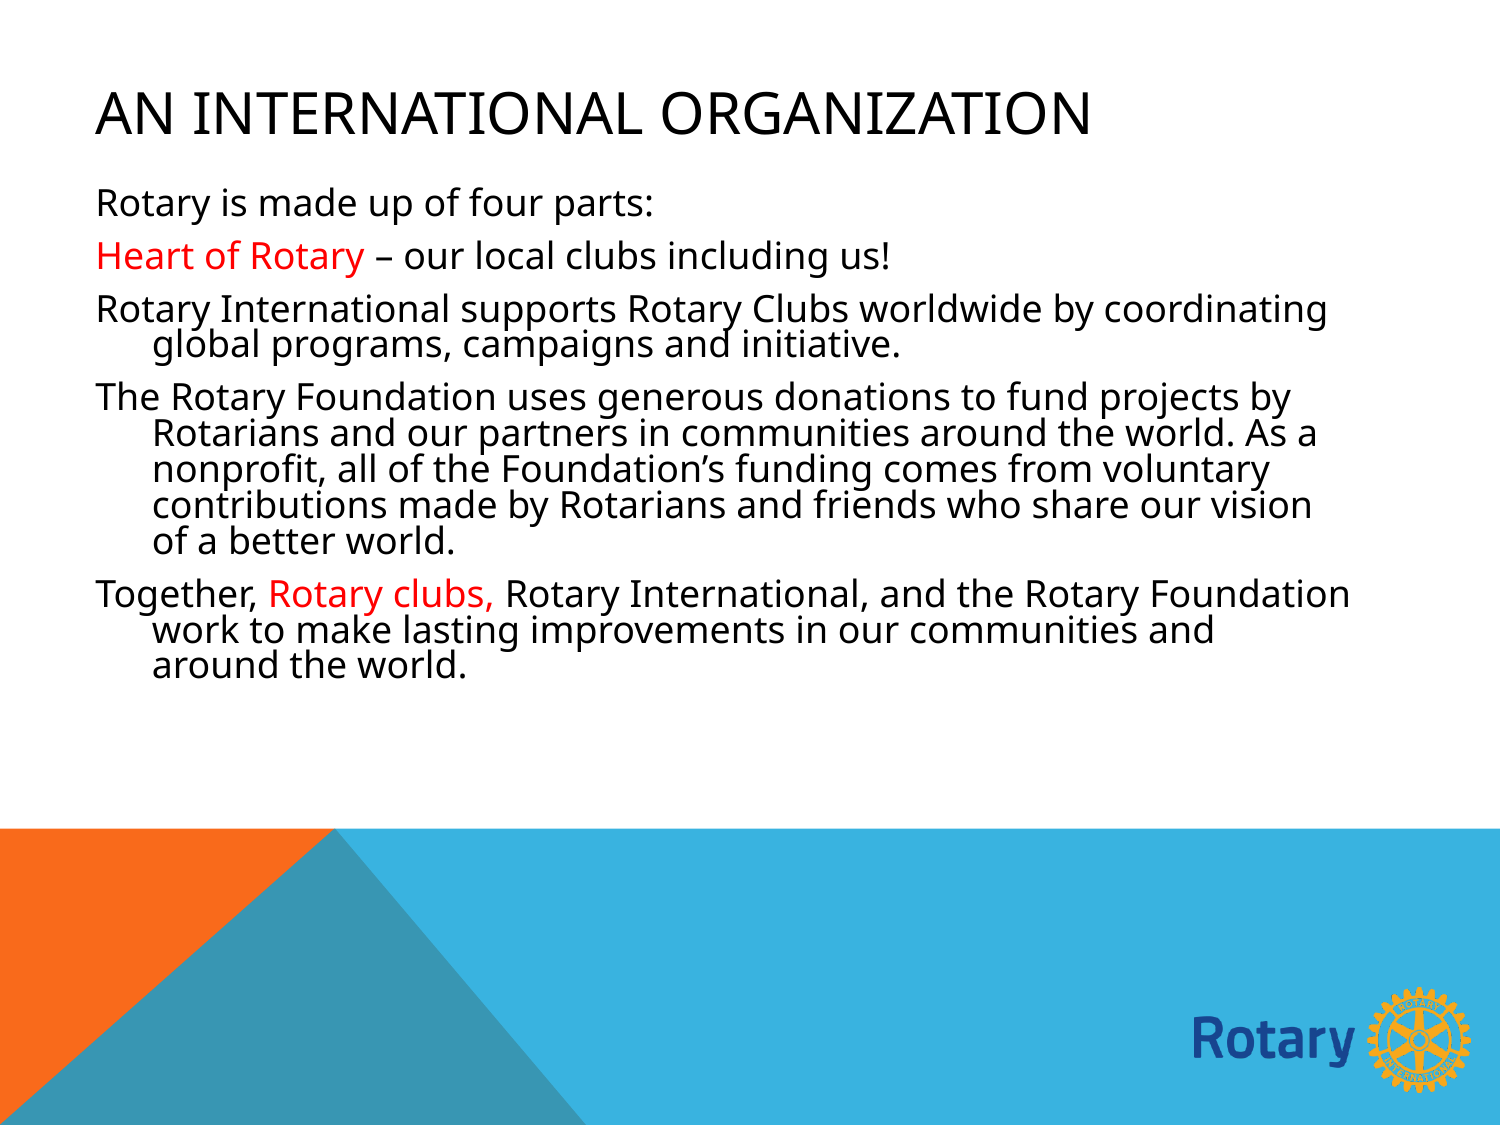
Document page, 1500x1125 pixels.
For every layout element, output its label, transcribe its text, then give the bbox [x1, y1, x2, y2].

picture [1194, 987, 1471, 1093]
title AN INTERNATIONAL ORGANIZATION [80, 66, 1213, 157]
list Rotary is made up of four parts: Heart of Rotary – our local clubs including us! Rotary International supports Rotary Clubs worldwide by coordinating global programs, campaigns and initiative. The Rotary Foundation uses generous donations to fund projects by Rotarians and our partners in communities around the world. As a nonprofit, all of the Foundation’s funding comes from voluntary contributions made by Rotarians and friends who share our vision of a better world. Together, Rotary clubs, Rotary International, and the Rotary Foundation work to make lasting improvements in our communities and around the world. [80, 180, 1369, 768]
